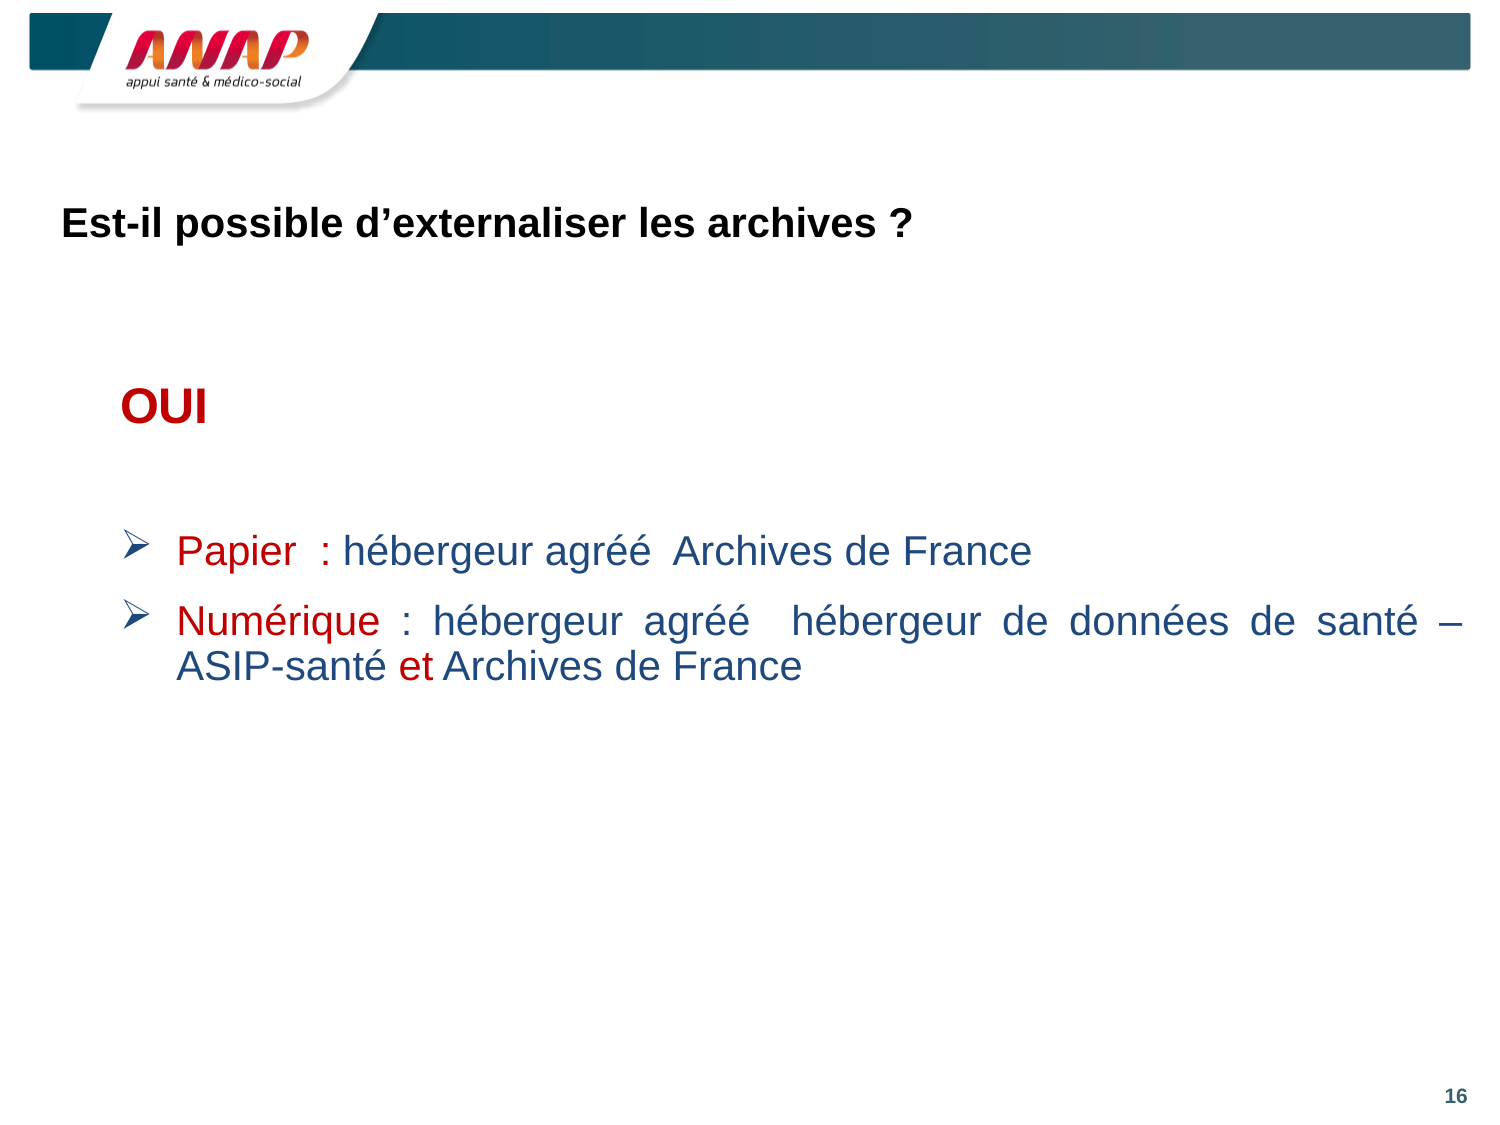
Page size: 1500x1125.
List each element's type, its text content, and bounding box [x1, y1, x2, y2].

title Est-il possible d’externaliser les archives ? [46, 184, 1479, 258]
text_box OUI Papier : hébergeur agréé Archives de France Numérique : hébergeur agréé hébergeur de données de santé – ASIP-santé et Archives de France [30, 373, 1479, 1024]
picture [0, 13, 1500, 115]
